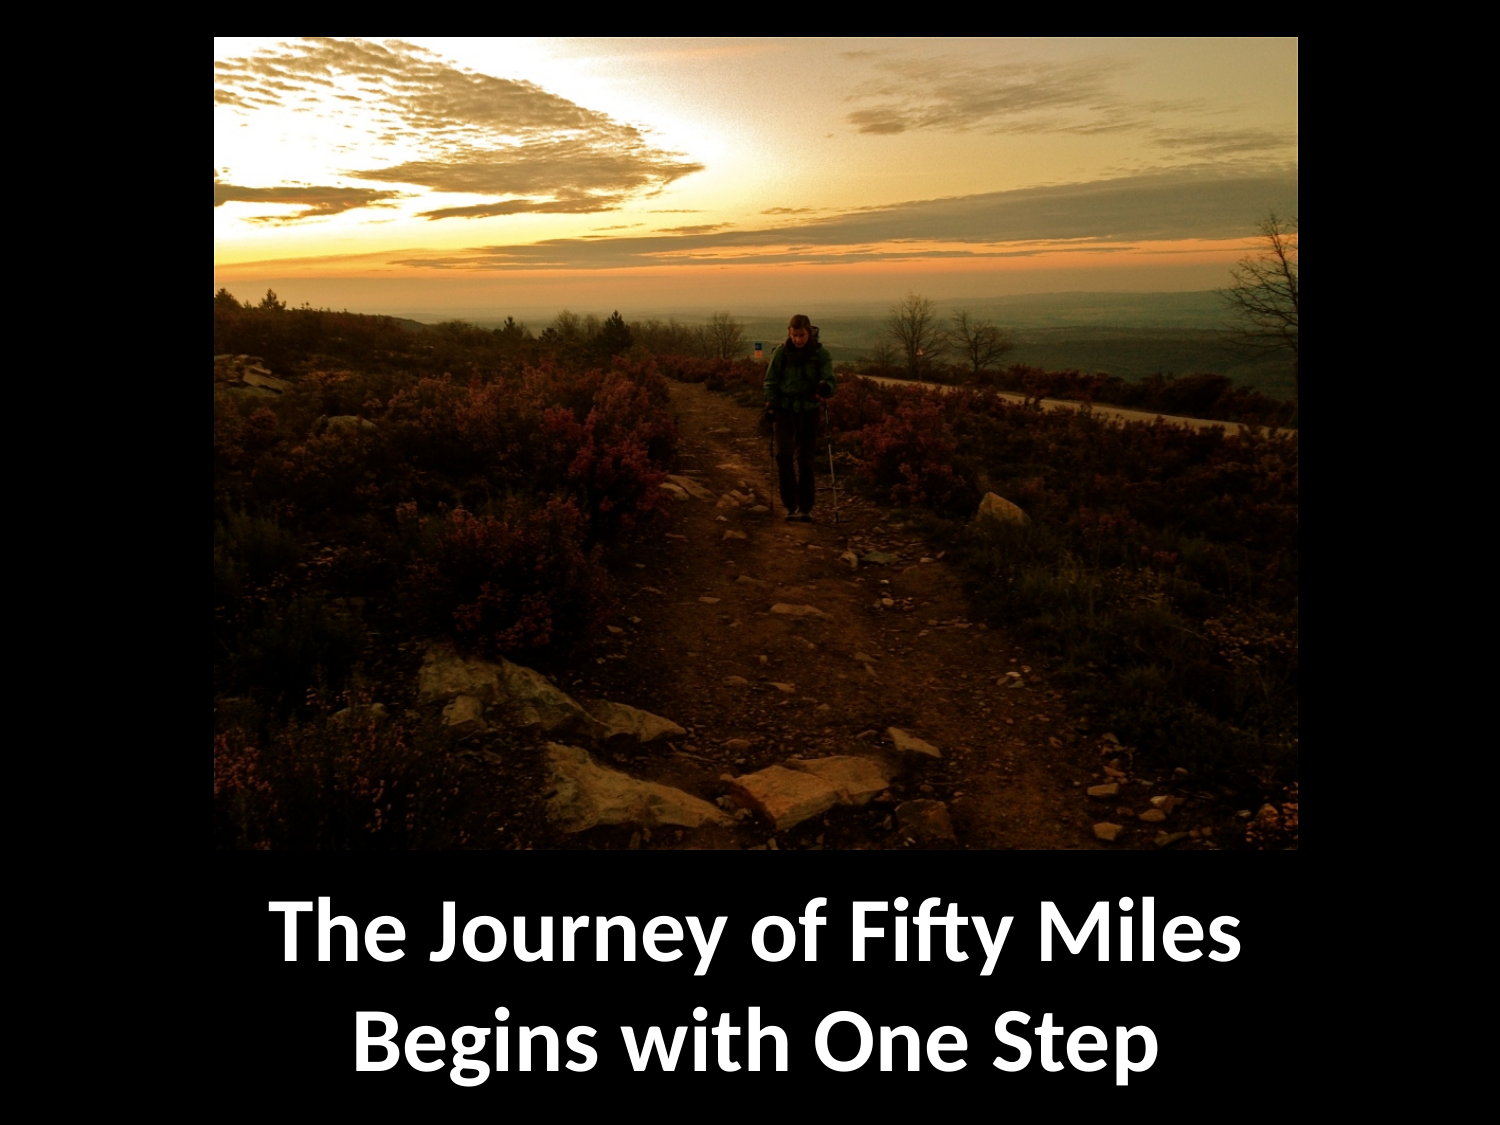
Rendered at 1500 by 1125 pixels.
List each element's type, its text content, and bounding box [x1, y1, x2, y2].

picture [214, 37, 1299, 851]
text_box The Journey of Fifty Miles Begins with One Step [124, 862, 1388, 1098]
